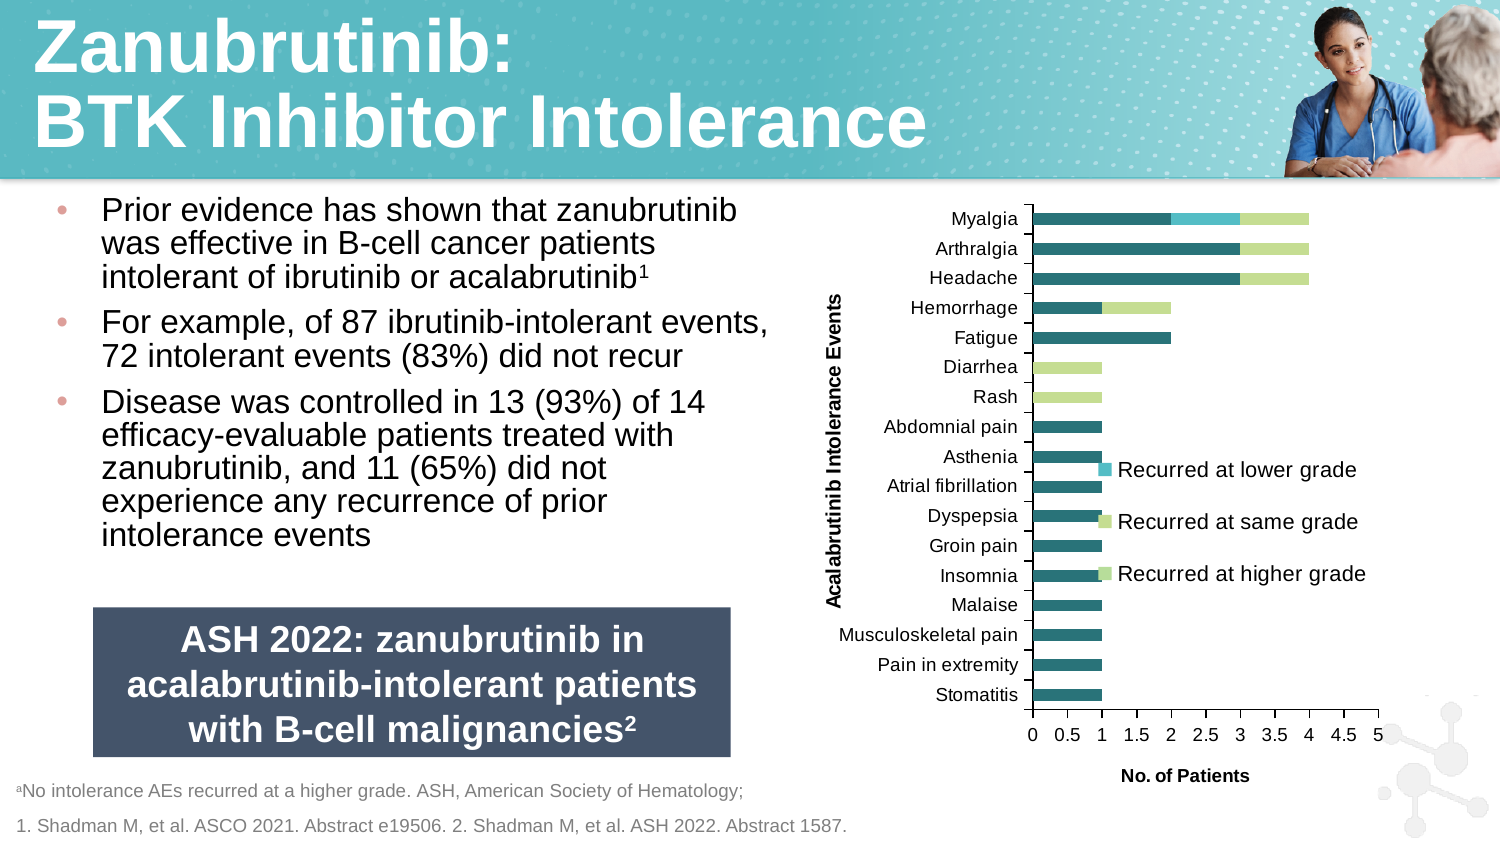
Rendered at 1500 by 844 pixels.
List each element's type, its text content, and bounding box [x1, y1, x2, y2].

list Prior evidence has shown that zanubrutinib was effective in B-cell cancer patients intolerant of ibrutinib or acalabrutinib1 For example, of 87 ibrutinib-intolerant events, 72 intolerant events (83%) did not recur Disease was controlled in 13 (93%) of 14 efficacy-evaluable patients treated with zanubrutinib, and 11 (65%) did not experience any recurrence of prior intolerance events [41, 187, 790, 802]
picture [0, 0, 1500, 844]
chart [763, 191, 1398, 817]
title Zanubrutinib: BTK Inhibitor Intolerance [2, 2, 1498, 173]
list aNo intolerance AEs recurred at a higher grade. ASH, American Society of Hematology; 1. Shadman M, et al. ASCO 2021. Abstract e19506. 2. Shadman M, et al. ASH 2022. Abstract 1587. [1, 802, 1460, 844]
text_box ASH 2022: zanubrutinib in acalabrutinib-intolerant patients with B-cell malignancies2 [93, 607, 731, 758]
